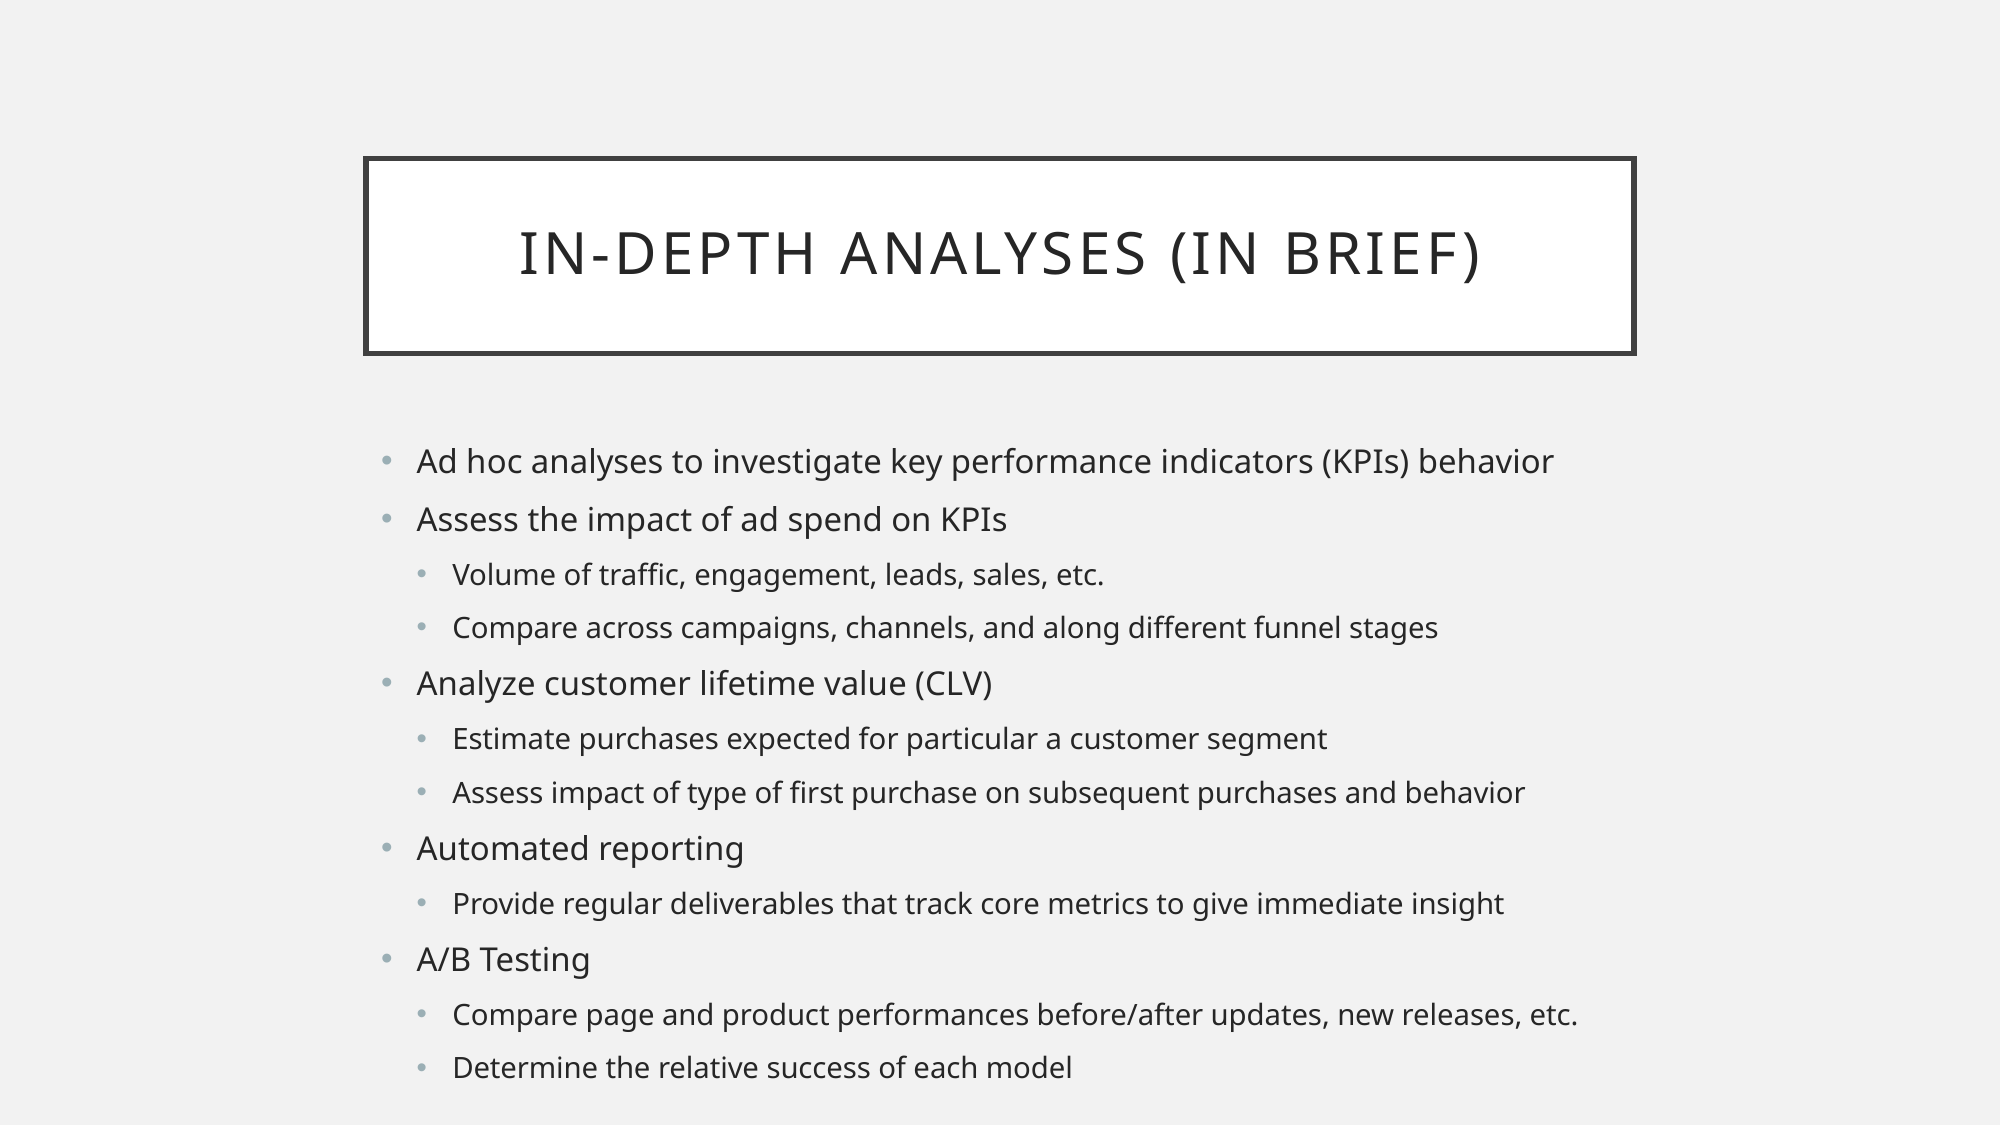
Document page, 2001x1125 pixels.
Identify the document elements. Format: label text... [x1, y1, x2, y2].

title In-depth Analyses (in brief) [363, 156, 1637, 356]
list Ad hoc analyses to investigate key performance indicators (KPIs) behavior Assess the impact of ad spend on KPIs Volume of traffic, engagement, leads, sales, etc. Compare across campaigns, channels, and along different funnel stages Analyze customer lifetime value (CLV) Estimate purchases expected for particular a customer segment Assess impact of type of first purchase on subsequent purchases and behavior Automated reporting Provide regular deliverables that track core metrics to give immediate insight A/B Testing Compare page and product performances before/after updates, new releases, etc. Determine the relative success of each model [366, 432, 1634, 1107]
